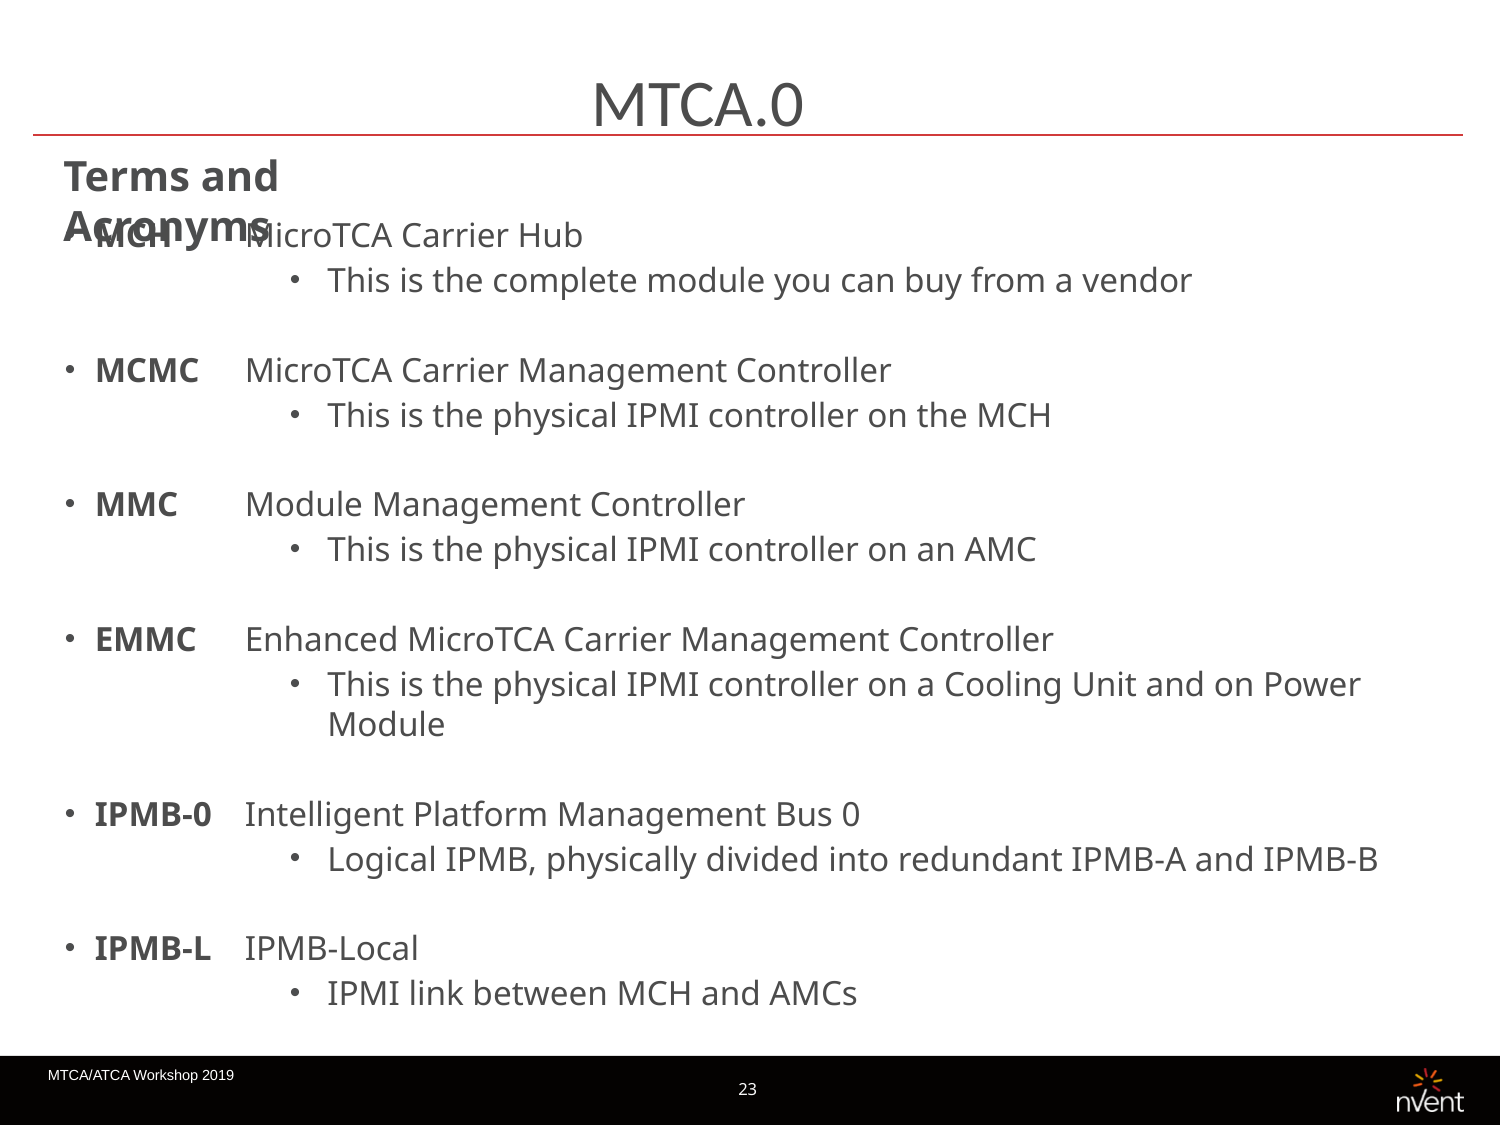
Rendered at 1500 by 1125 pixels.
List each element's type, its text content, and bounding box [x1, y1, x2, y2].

text_box MTCA.0 [591, 39, 965, 140]
list MTCA/ATCA Workshop 2019 [33, 1058, 647, 1123]
picture [1397, 1068, 1464, 1112]
text_box MCH MicroTCA Carrier Hub This is the complete module you can buy from a vendor MCMC MicroTCA Carrier Management Controller This is the physical IPMI controller on the MCH MMC Module Management Controller This is the physical IPMI controller on an AMC EMMC Enhanced MicroTCA Carrier Management Controller This is the physical IPMI controller on a Cooling Unit and on Power Module IPMB-0 Intelligent Platform Management Bus 0 Logical IPMB, physically divided into redundant IPMB-A and IPMB-B IPMB-L IPMB-Local IPMI link between MCH and AMCs [64, 214, 1394, 988]
text_box Terms and Acronyms [63, 149, 475, 218]
